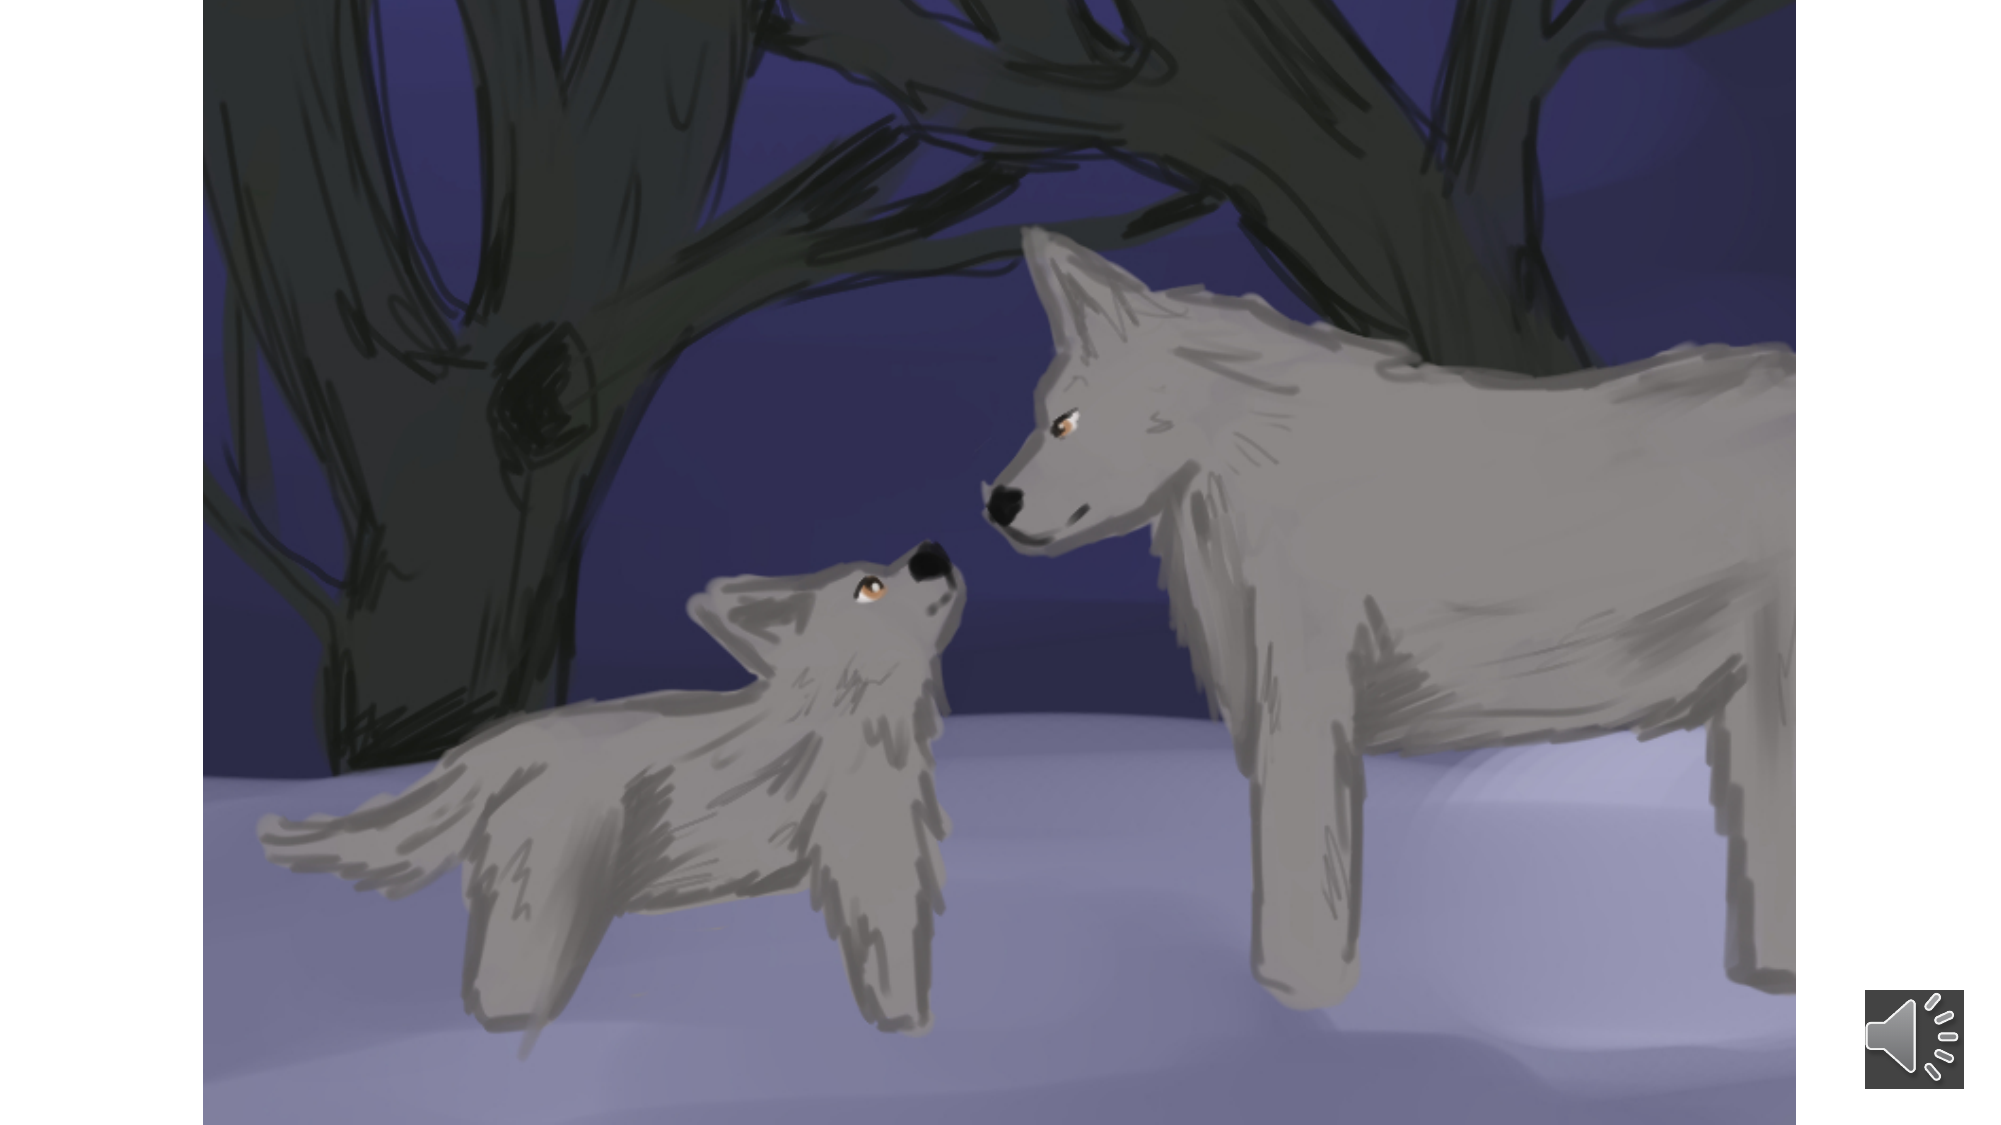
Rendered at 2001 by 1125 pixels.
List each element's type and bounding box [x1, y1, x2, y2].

picture [1864, 989, 1965, 1090]
picture [203, 0, 1796, 1125]
